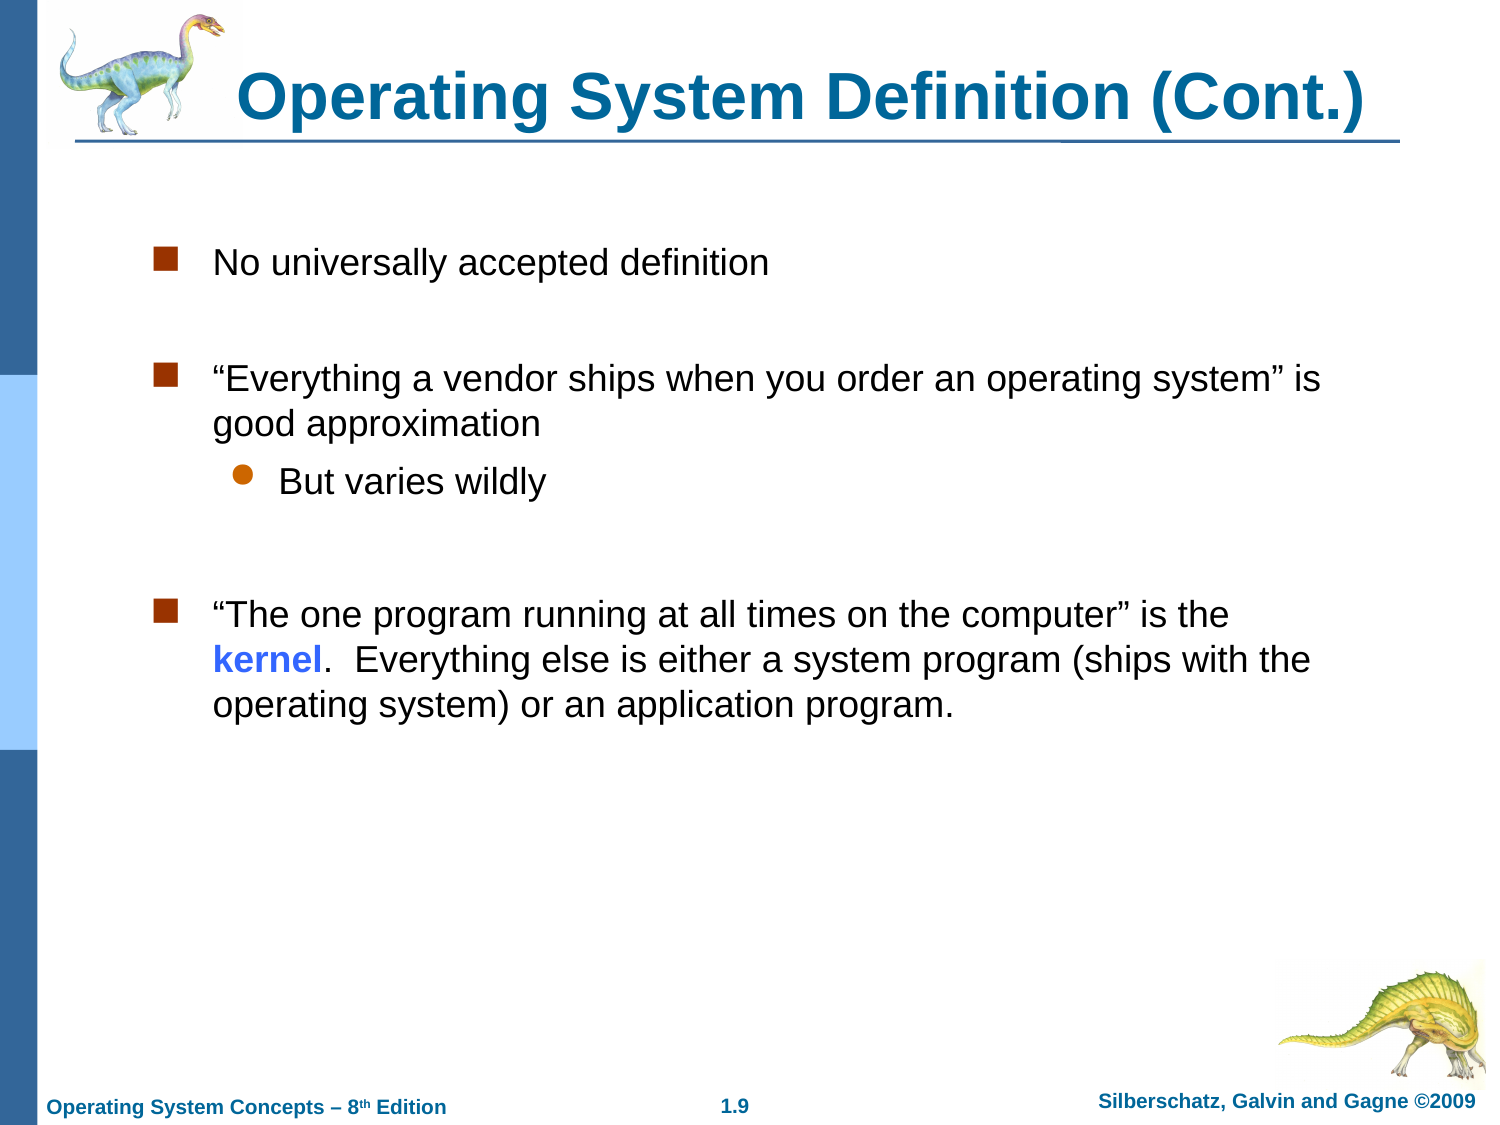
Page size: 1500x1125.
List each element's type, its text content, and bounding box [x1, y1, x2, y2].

picture [46, 0, 243, 149]
title Operating System Definition (Cont.) [143, 45, 1461, 141]
list No universally accepted definition “Everything a vendor ships when you order an operating system” is good approximation But varies wildly “The one program running at all times on the computer” is the kernel. Everything else is either a system program (ships with the operating system) or an application program. [141, 230, 1376, 751]
picture [1275, 959, 1486, 1090]
